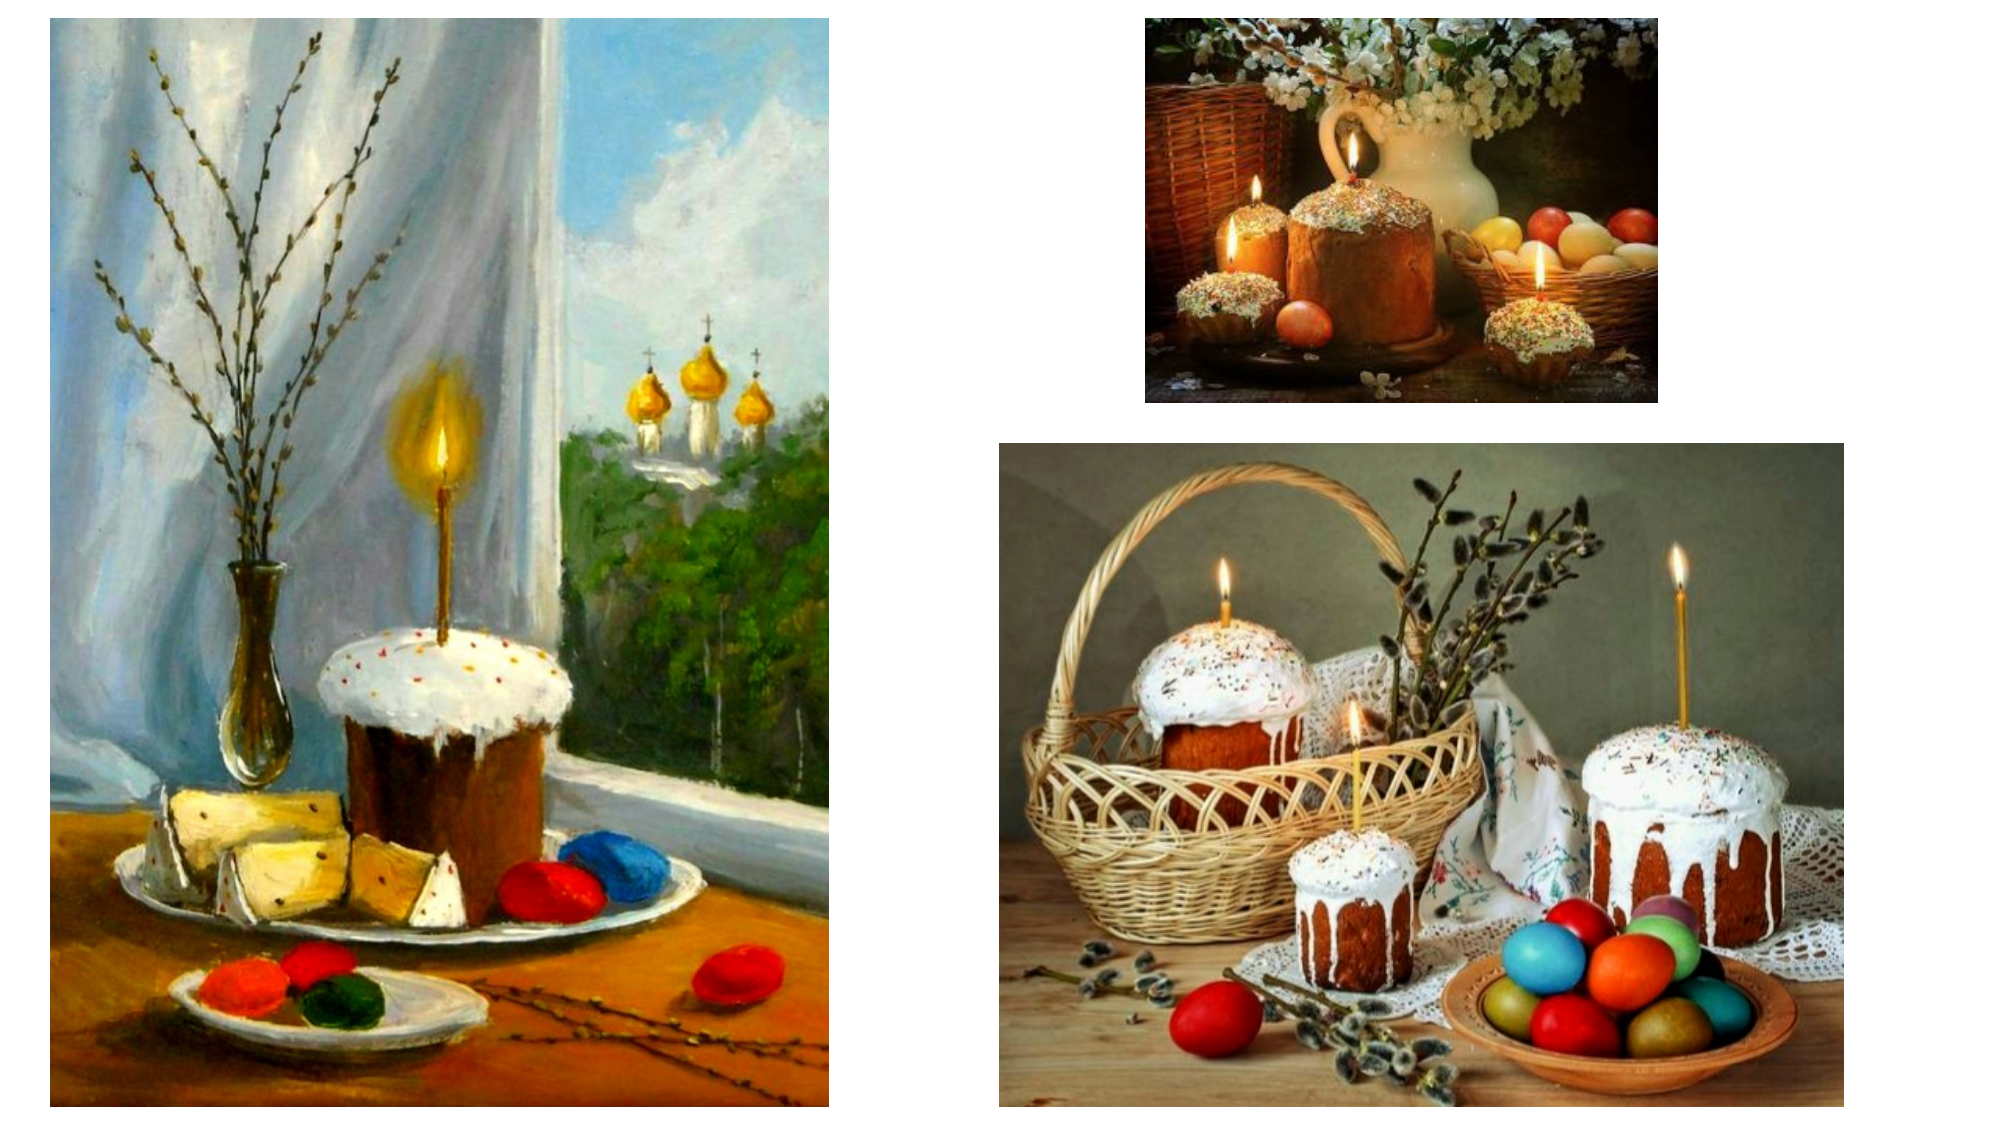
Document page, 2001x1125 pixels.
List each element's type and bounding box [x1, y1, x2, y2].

picture [1145, 18, 1658, 404]
picture [50, 18, 829, 1107]
picture [999, 443, 1844, 1107]
